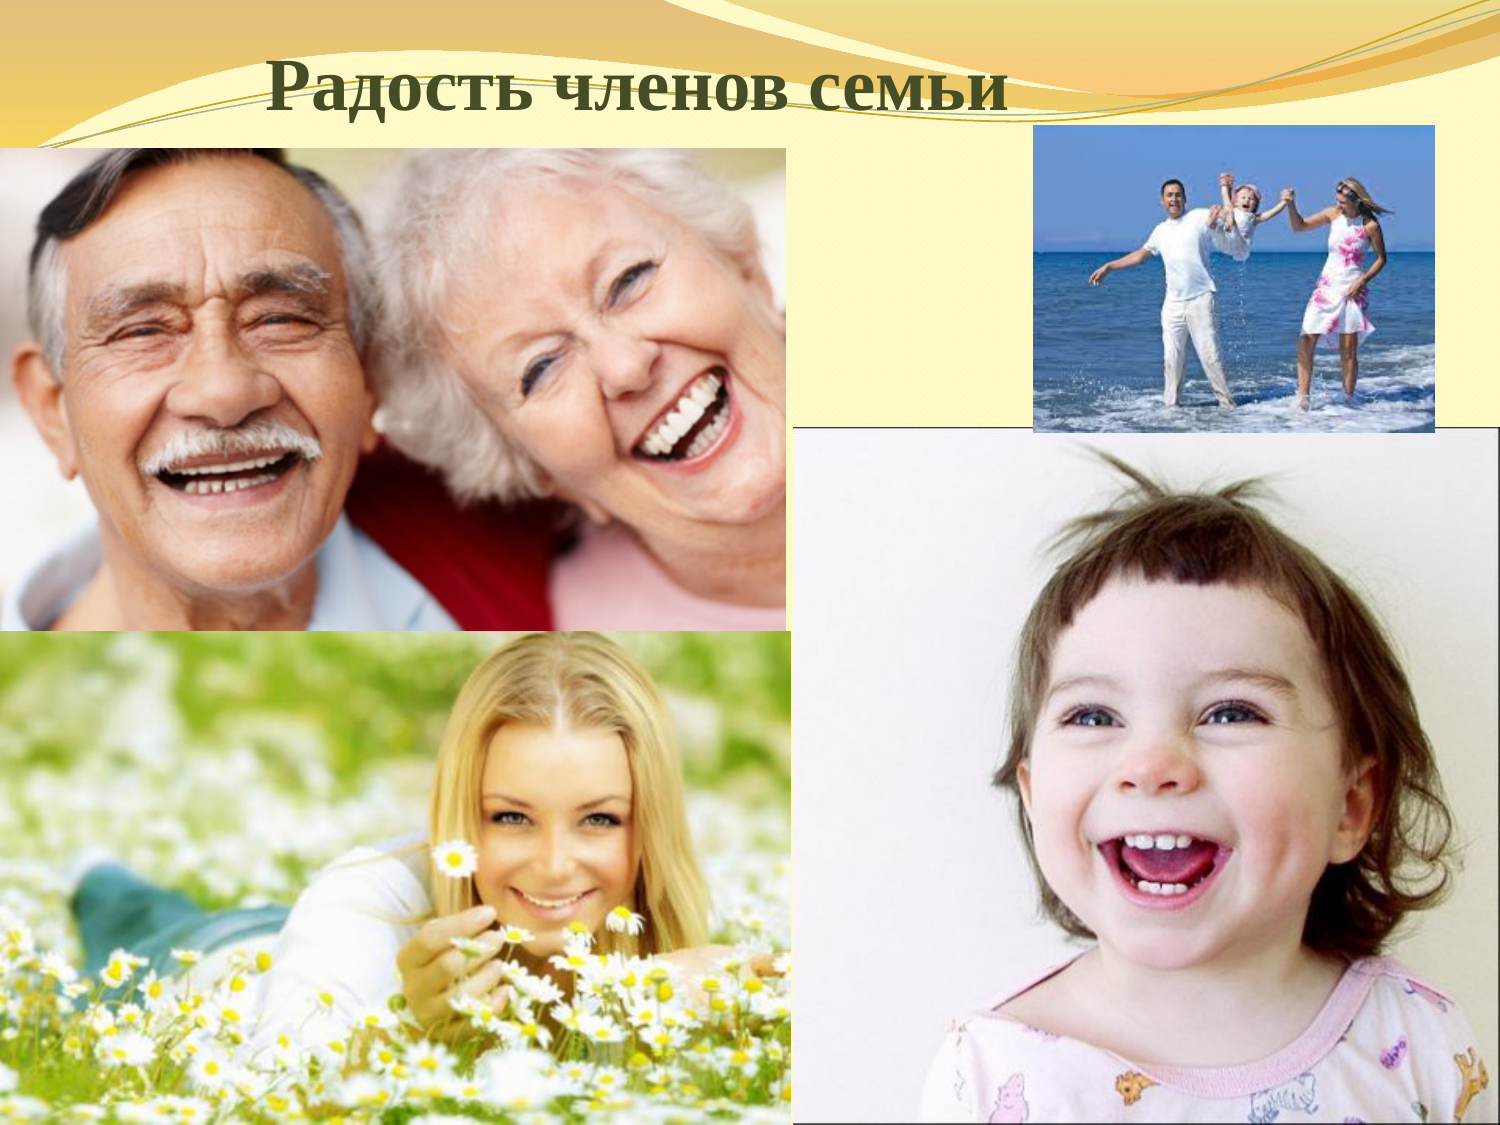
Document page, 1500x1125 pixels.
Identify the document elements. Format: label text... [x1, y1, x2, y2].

picture [793, 426, 1500, 1125]
picture [0, 630, 788, 1125]
picture [1033, 125, 1435, 433]
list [0, 148, 786, 630]
title Радость членов семьи [265, 30, 1071, 126]
